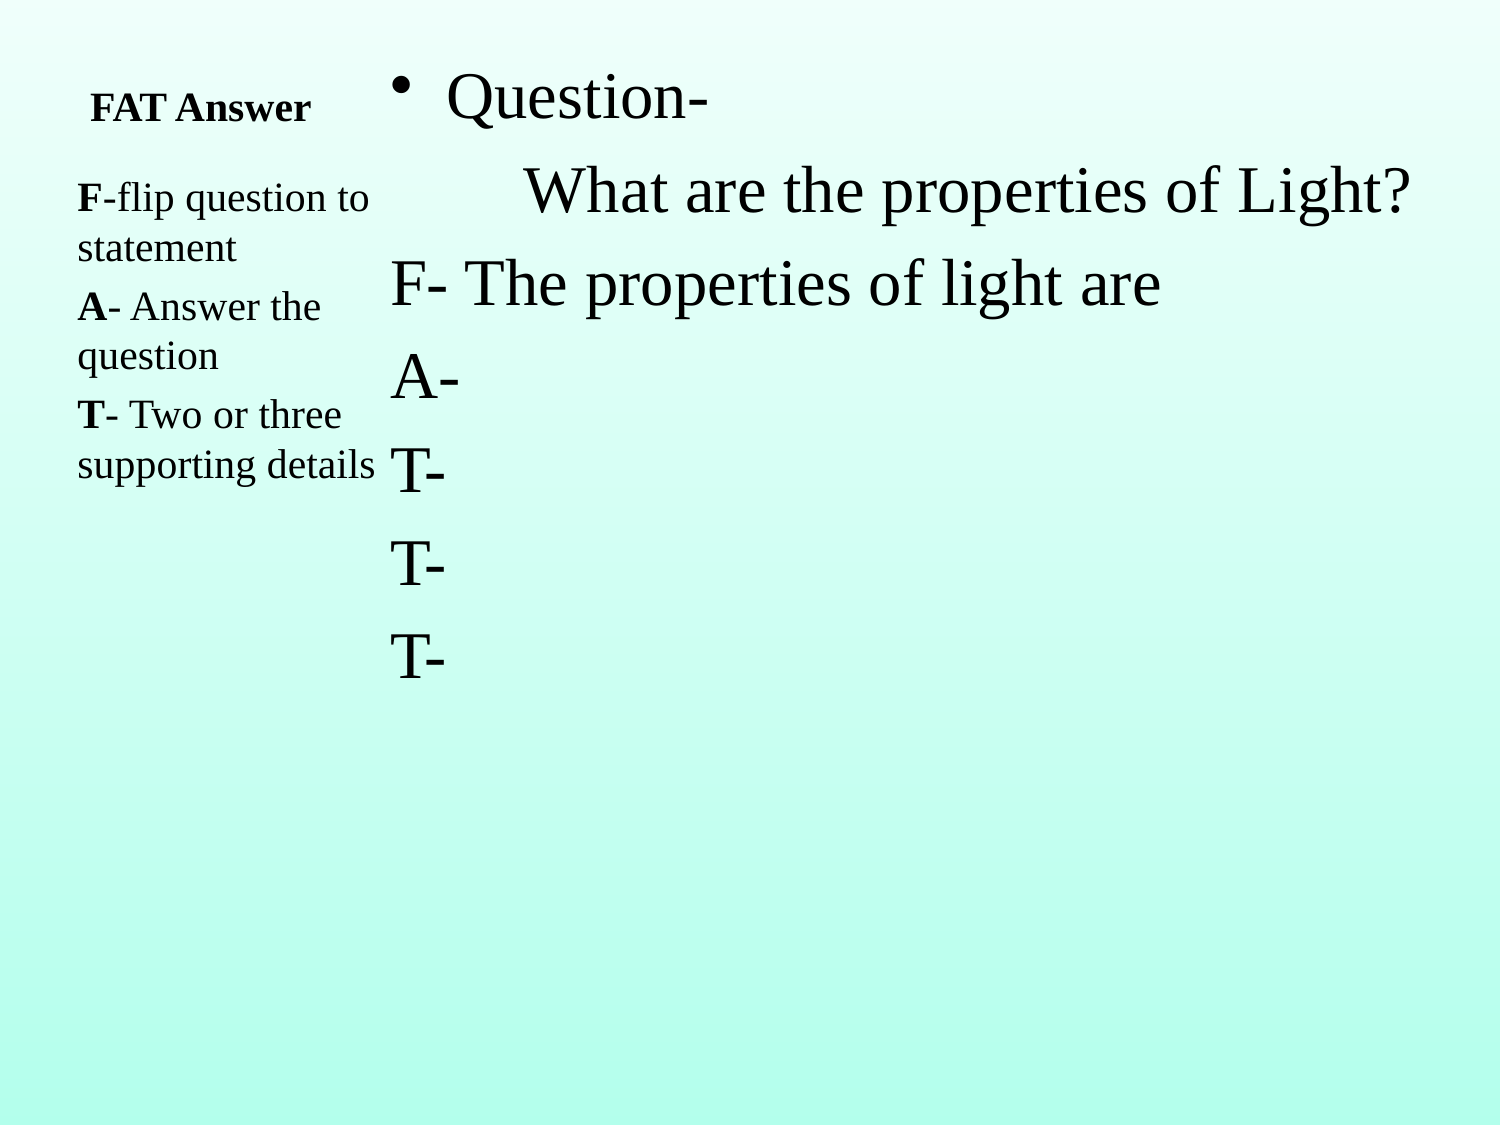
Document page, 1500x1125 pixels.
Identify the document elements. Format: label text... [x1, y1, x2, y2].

list Question- What are the properties of Light? F- The properties of light are A- T- T- T- [375, 44, 1463, 1005]
list F-flip question to statement A- Answer the question T- Two or three supporting details [62, 162, 413, 933]
title FAT Answer [75, 44, 375, 138]
